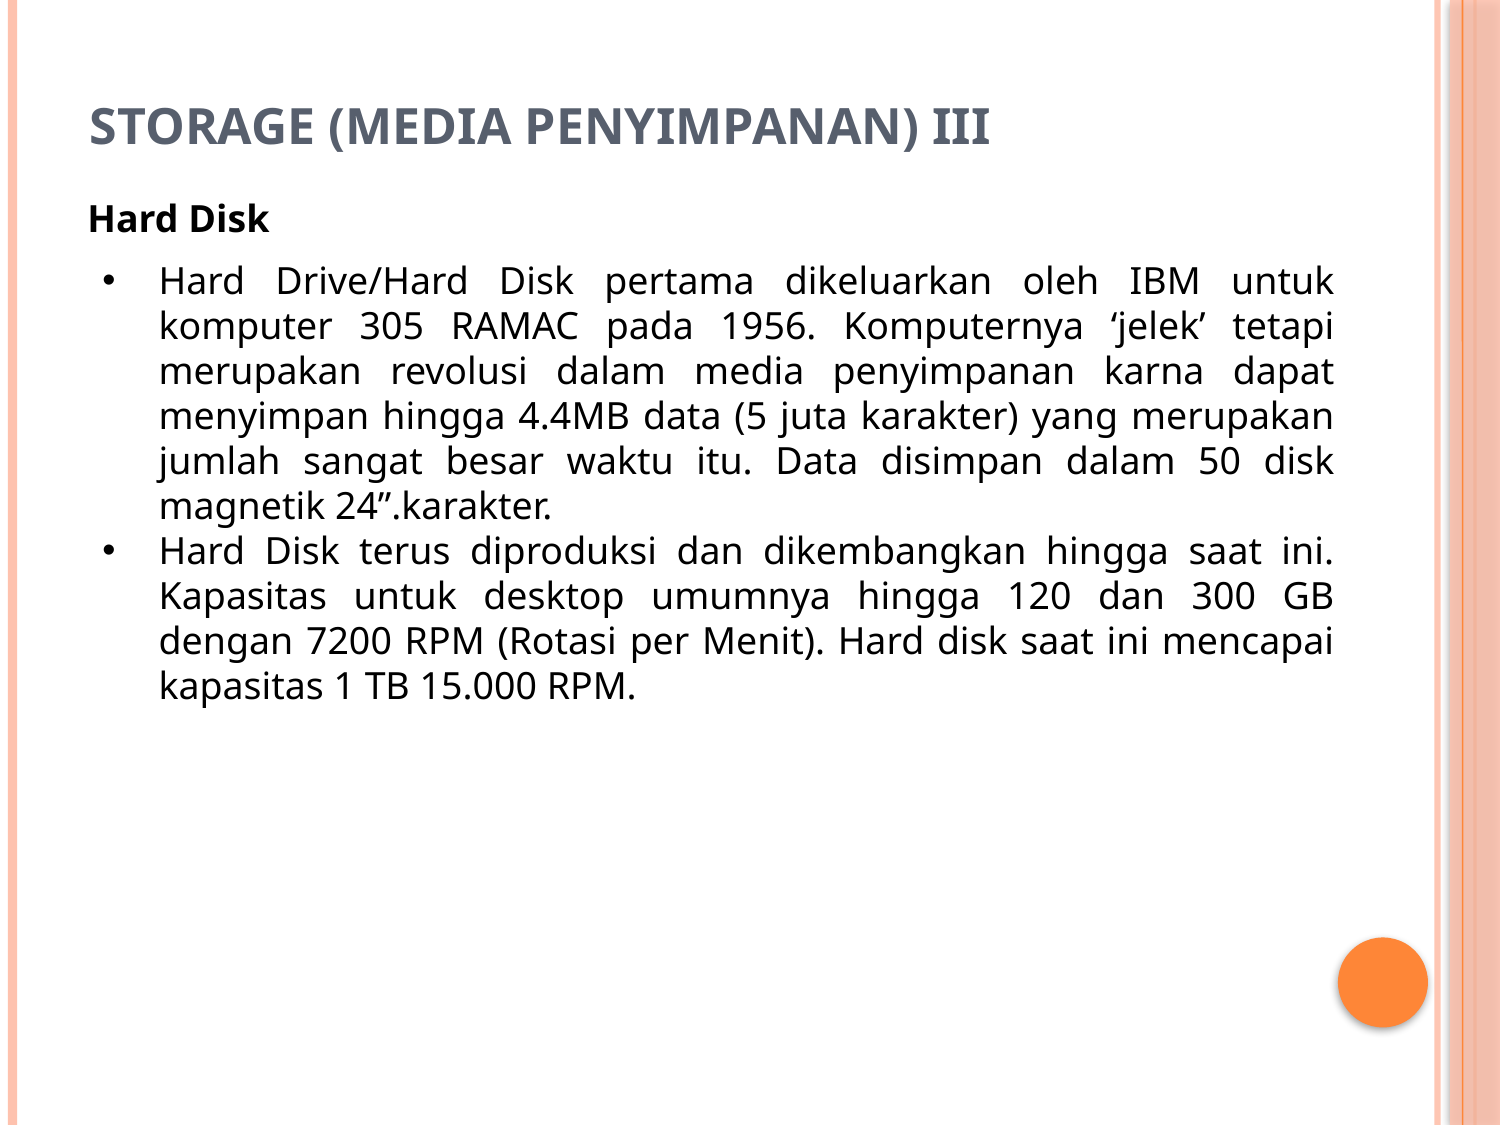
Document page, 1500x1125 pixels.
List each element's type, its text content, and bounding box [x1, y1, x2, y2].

text_box Hard Drive/Hard Disk pertama dikeluarkan oleh IBM untuk komputer 305 RAMAC pada 1956. Komputernya ‘jelek’ tetapi merupakan revolusi dalam media penyimpanan karna dapat menyimpan hingga 4.4MB data (5 juta karakter) yang merupakan jumlah sangat besar waktu itu. Data disimpan dalam 50 disk magnetik 24”.karakter. Hard Disk terus diproduksi dan dikembangkan hingga saat ini. Kapasitas untuk desktop umumnya hingga 120 dan 300 GB dengan 7200 RPM (Rotasi per Menit). Hard disk saat ini mencapai kapasitas 1 TB 15.000 RPM. [87, 249, 1350, 760]
title STORAGE (MEDIA PENYIMPANAN) III [75, 75, 1300, 163]
text_box Hard Disk [72, 187, 285, 248]
